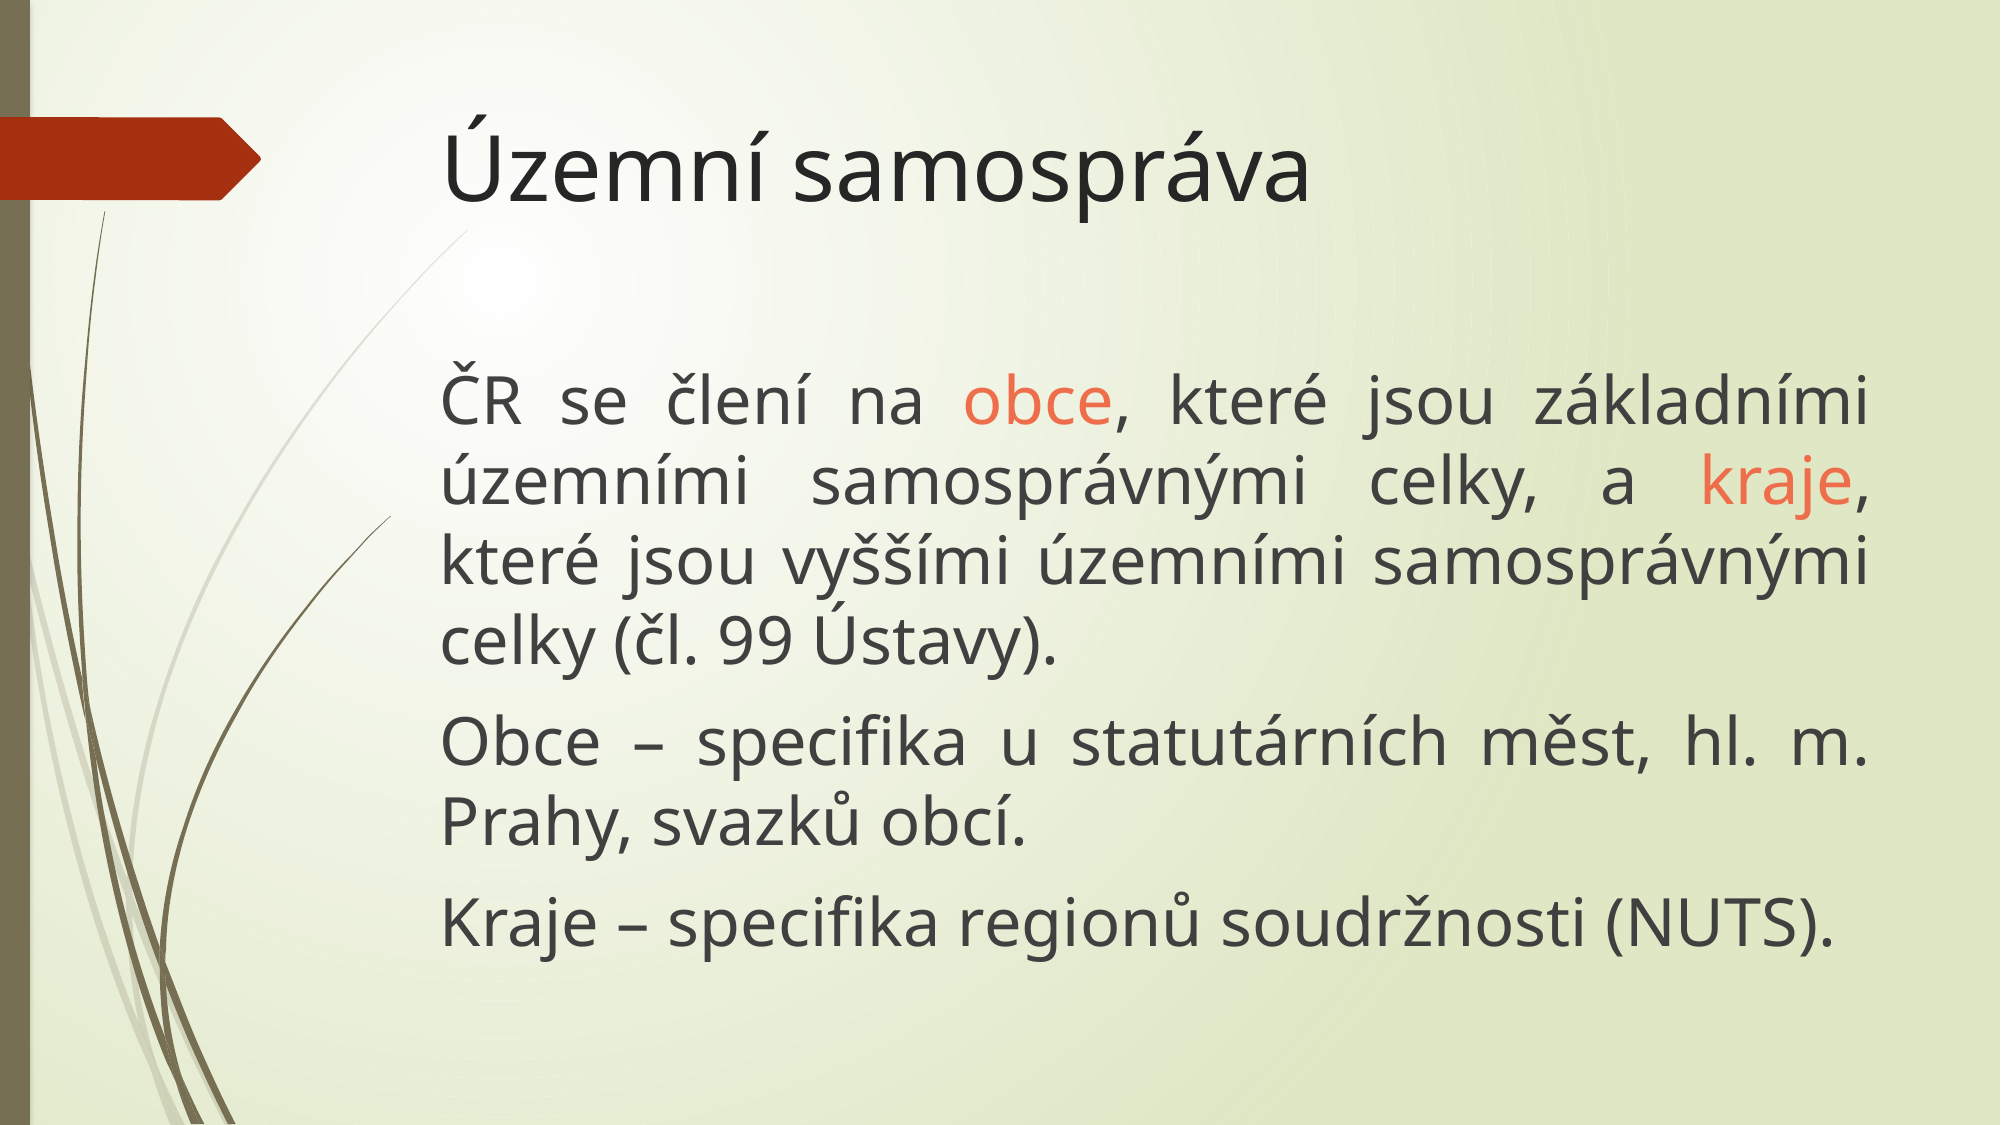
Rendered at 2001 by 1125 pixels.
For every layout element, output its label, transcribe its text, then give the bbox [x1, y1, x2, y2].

title Územní samospráva [425, 102, 1888, 313]
list ČR se člení na obce, které jsou základními územními samosprávnými celky, a kraje, které jsou vyššími územními samosprávnými celky (čl. 99 Ústavy). Obce – specifika u statutárních měst, hl. m. Prahy, svazků obcí. Kraje – specifika regionů soudržnosti (NUTS). [424, 350, 1888, 970]
